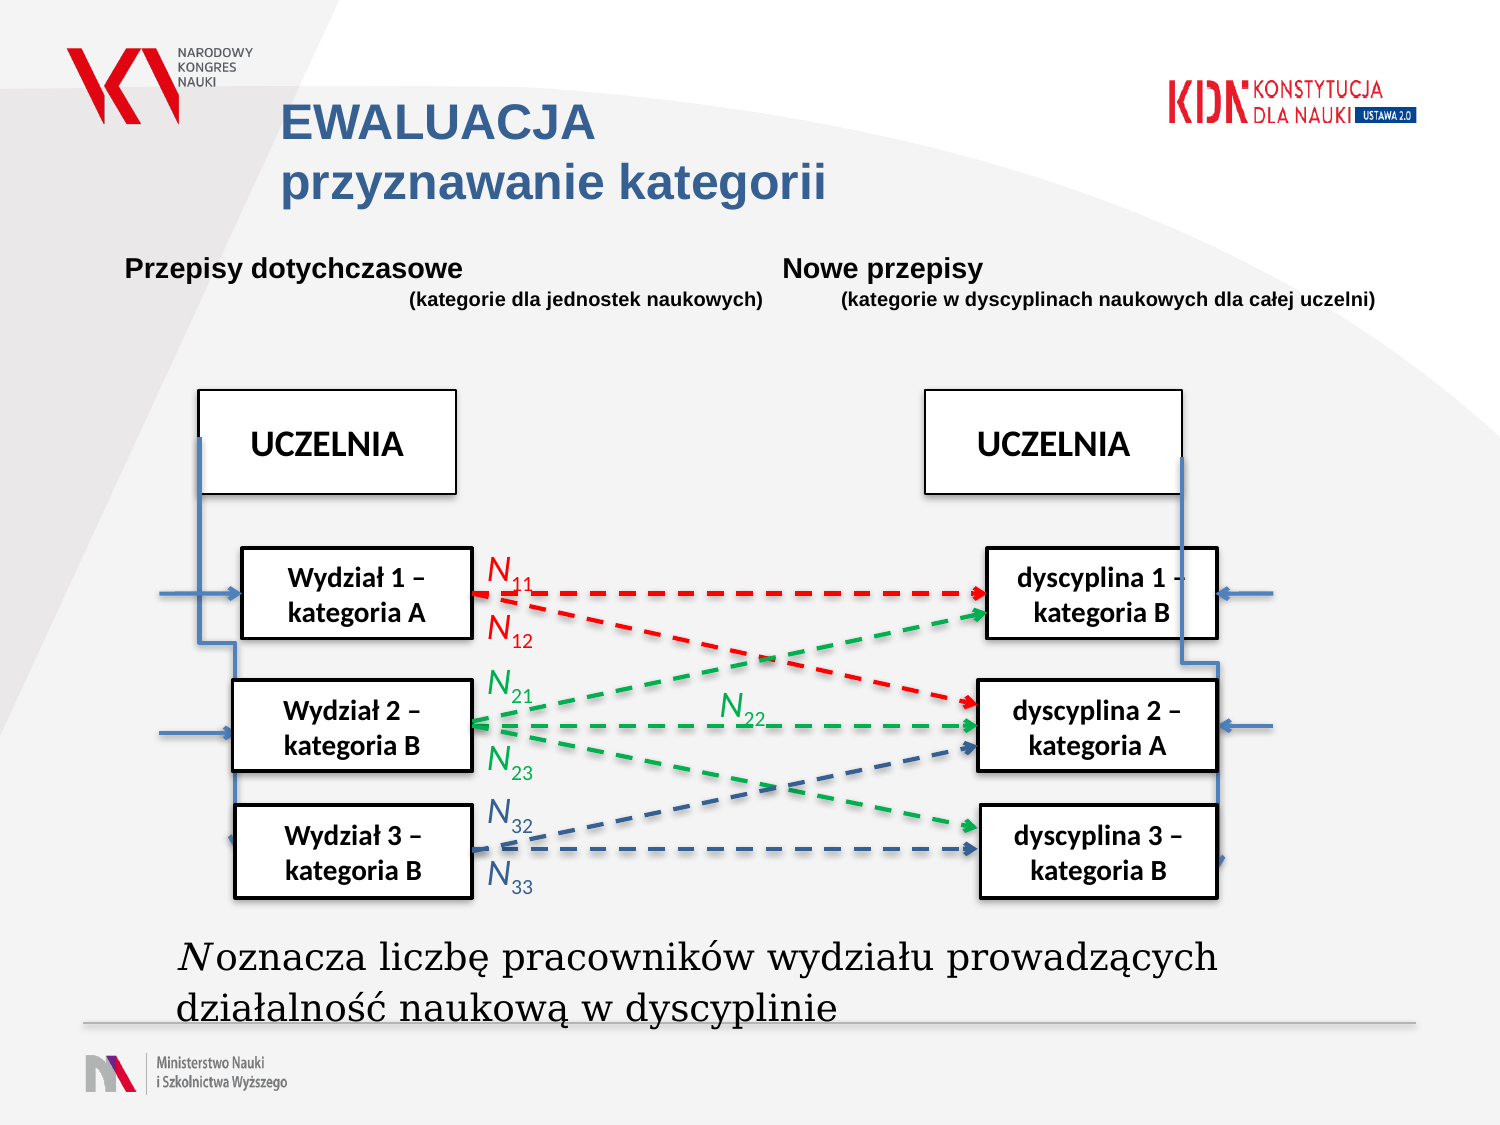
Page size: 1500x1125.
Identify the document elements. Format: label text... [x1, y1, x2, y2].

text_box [471, 612, 988, 722]
title EWALUACJA przyznawanie kategorii [265, 45, 1179, 218]
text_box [924, 389, 1274, 899]
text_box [471, 593, 978, 611]
text_box N oznacza liczbę pracowników wydziału prowadzących działalność naukową w dyscyplinie [160, 925, 1318, 1037]
text_box N11 [476, 536, 563, 590]
picture [0, 0, 1500, 1125]
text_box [159, 389, 473, 899]
text_box N33 [472, 860, 563, 907]
list Przepisy dotychczasowe Nowe przepisy (kategorie dla jednostek naukowych) (kategorie w dyscyplinach naukowych dla całej uczelni) [101, 238, 1435, 343]
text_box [471, 725, 978, 745]
list [63, 284, 1419, 1036]
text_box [471, 745, 978, 852]
